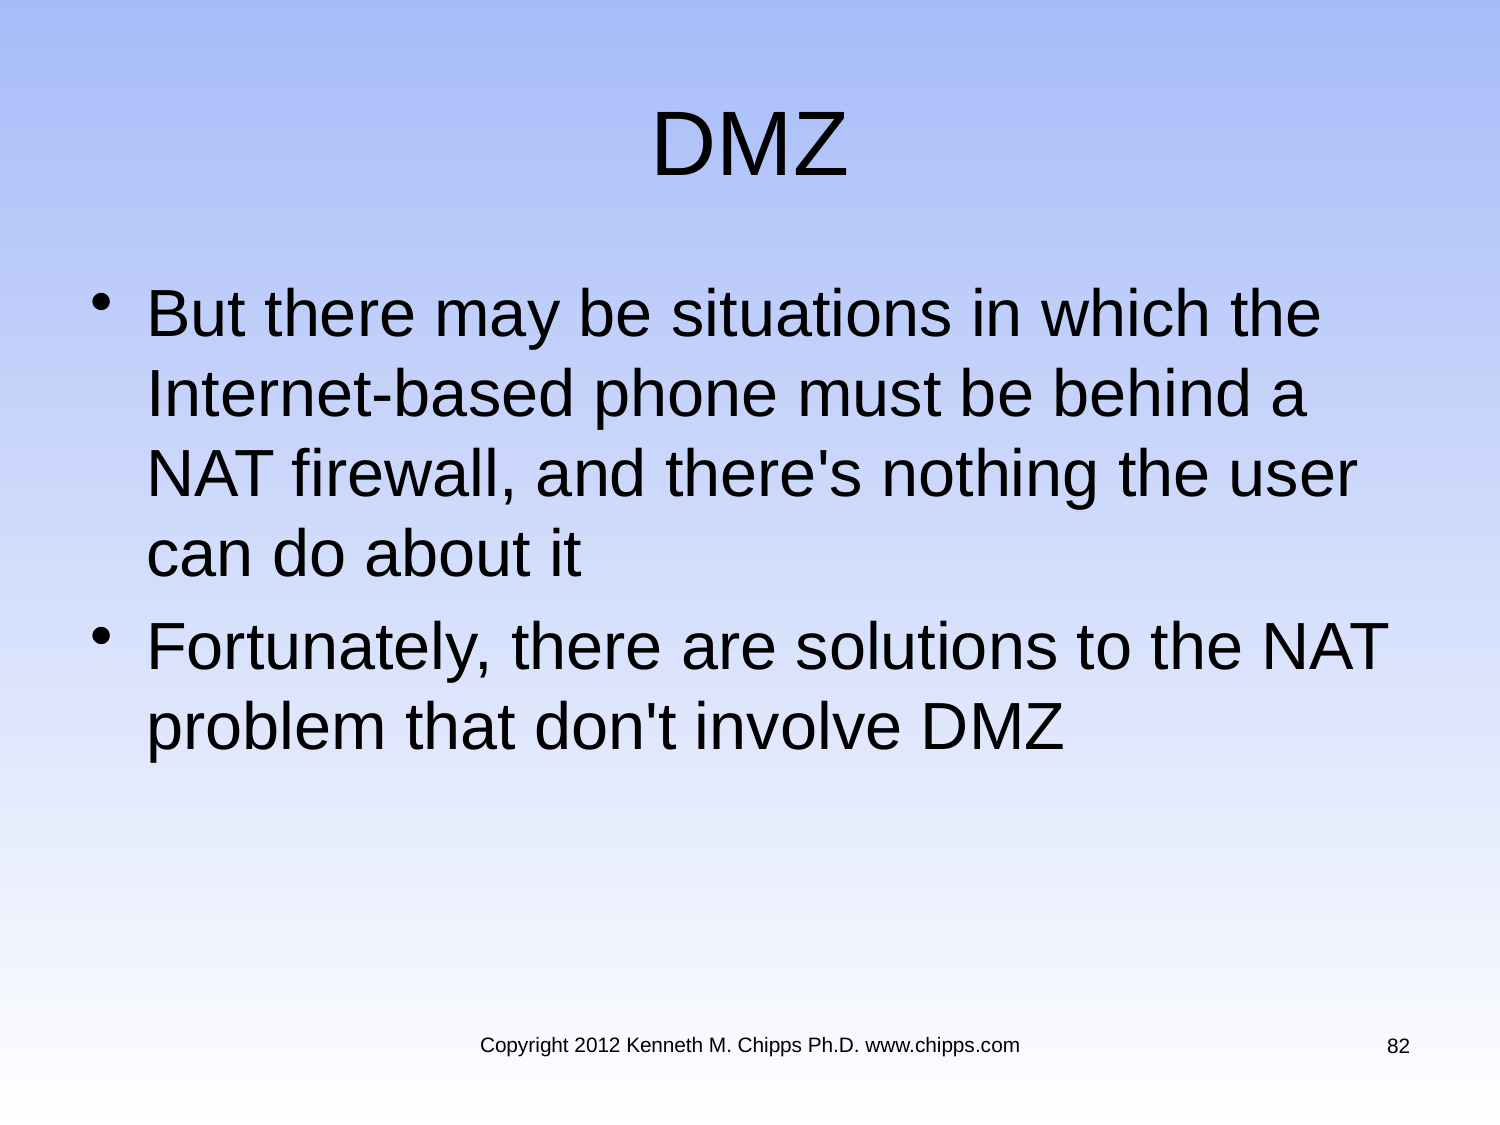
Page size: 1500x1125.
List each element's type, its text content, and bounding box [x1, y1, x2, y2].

slide_number 82 [1074, 1024, 1426, 1104]
footer Copyright 2012 Kenneth M. Chipps Ph.D. www.chipps.com [449, 1024, 1051, 1103]
list But there may be situations in which the Internet-based phone must be behind a NAT firewall, and there's nothing the user can do about it Fortunately, there are solutions to the NAT problem that don't involve DMZ [75, 262, 1425, 1005]
title DMZ [75, 45, 1425, 233]
